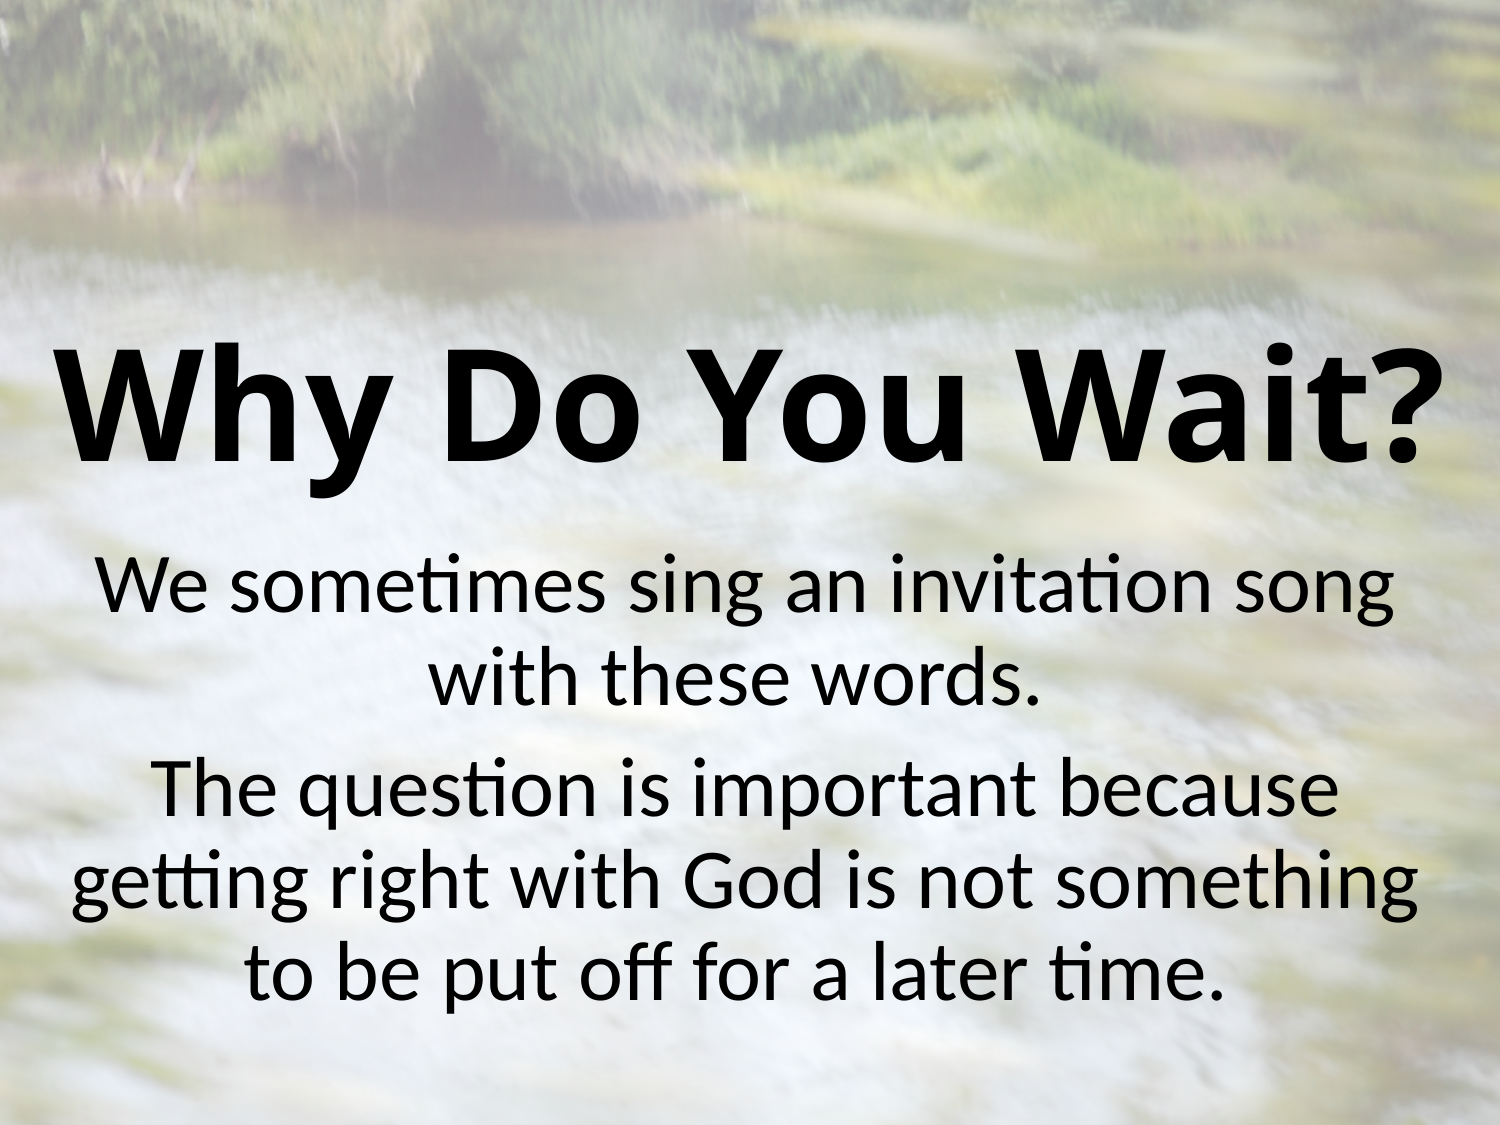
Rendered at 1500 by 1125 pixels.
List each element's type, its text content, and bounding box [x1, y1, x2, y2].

title Why Do You Wait? [0, 167, 1500, 503]
subtitle We sometimes sing an invitation song with these words. The question is important because getting right with God is not something to be put off for a later time. [29, 531, 1463, 1087]
